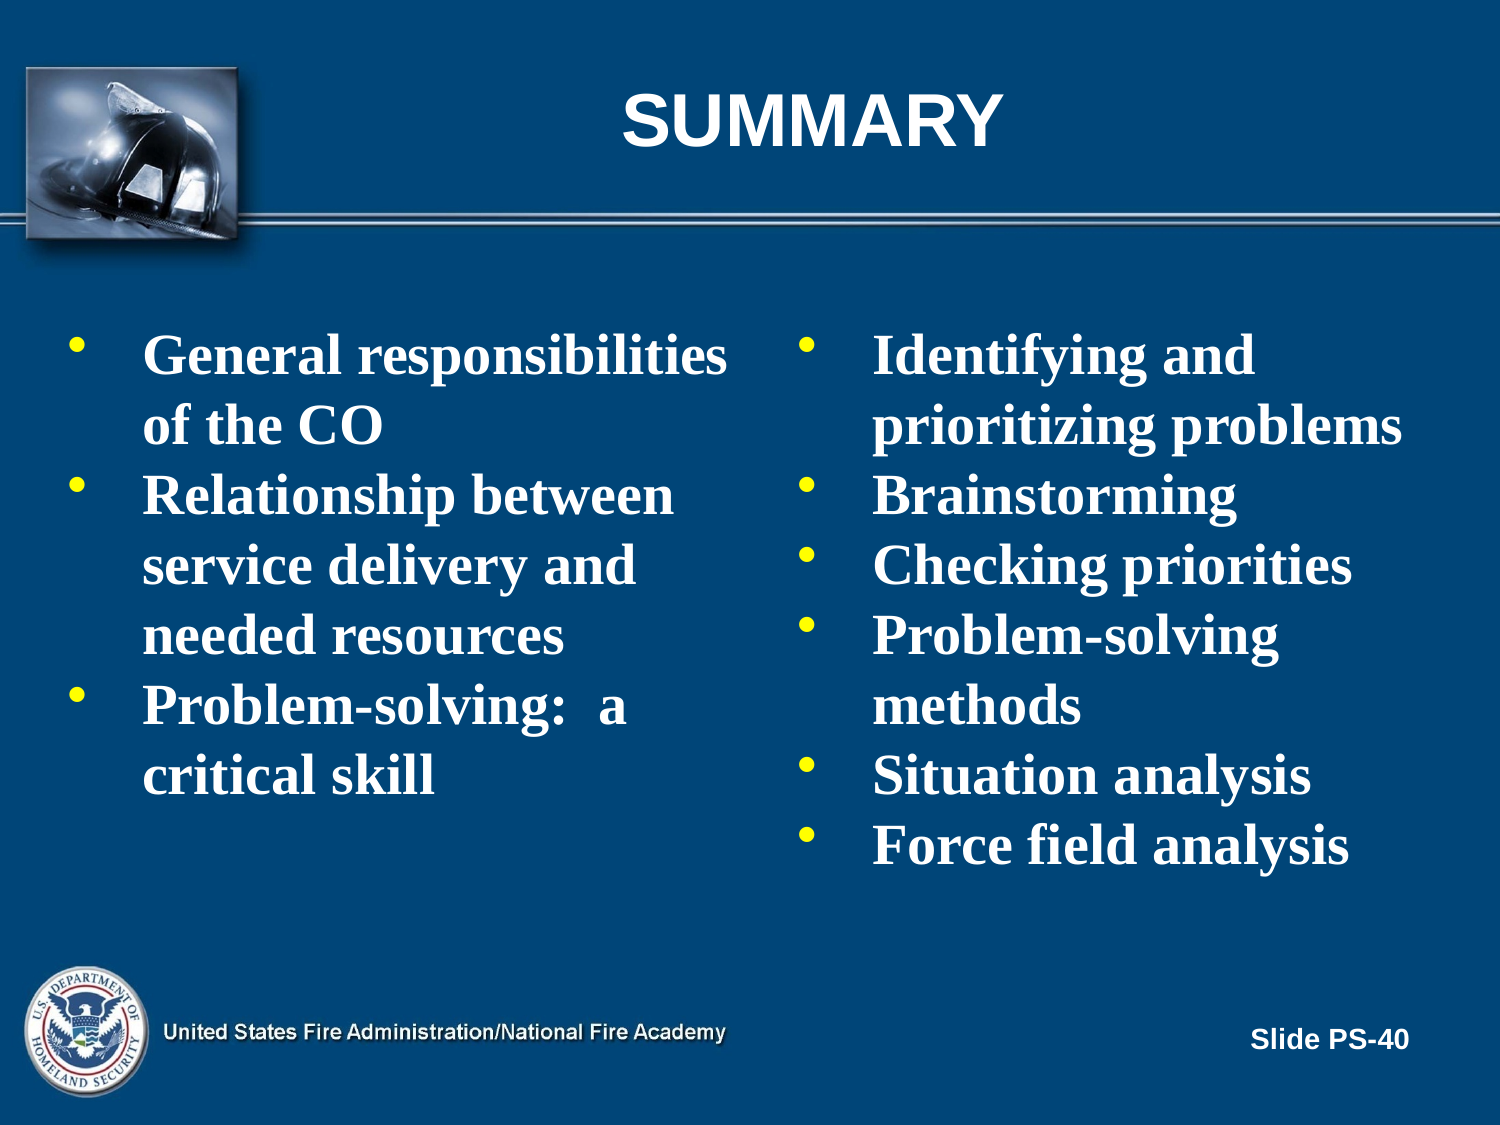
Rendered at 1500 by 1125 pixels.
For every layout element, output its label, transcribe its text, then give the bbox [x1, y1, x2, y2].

slide_number Slide PS-40 [1074, 1012, 1426, 1091]
title SUMMARY [292, 22, 1335, 211]
text_box Identifying and prioritizing problems Brainstorming Checking priorities Problem-solving methods Situation analysis Force field analysis [782, 309, 1454, 947]
text_box General responsibilities of the CO Relationship between service delivery and needed resources Problem-solving: a critical skill [52, 309, 761, 947]
picture [0, 0, 1500, 1125]
